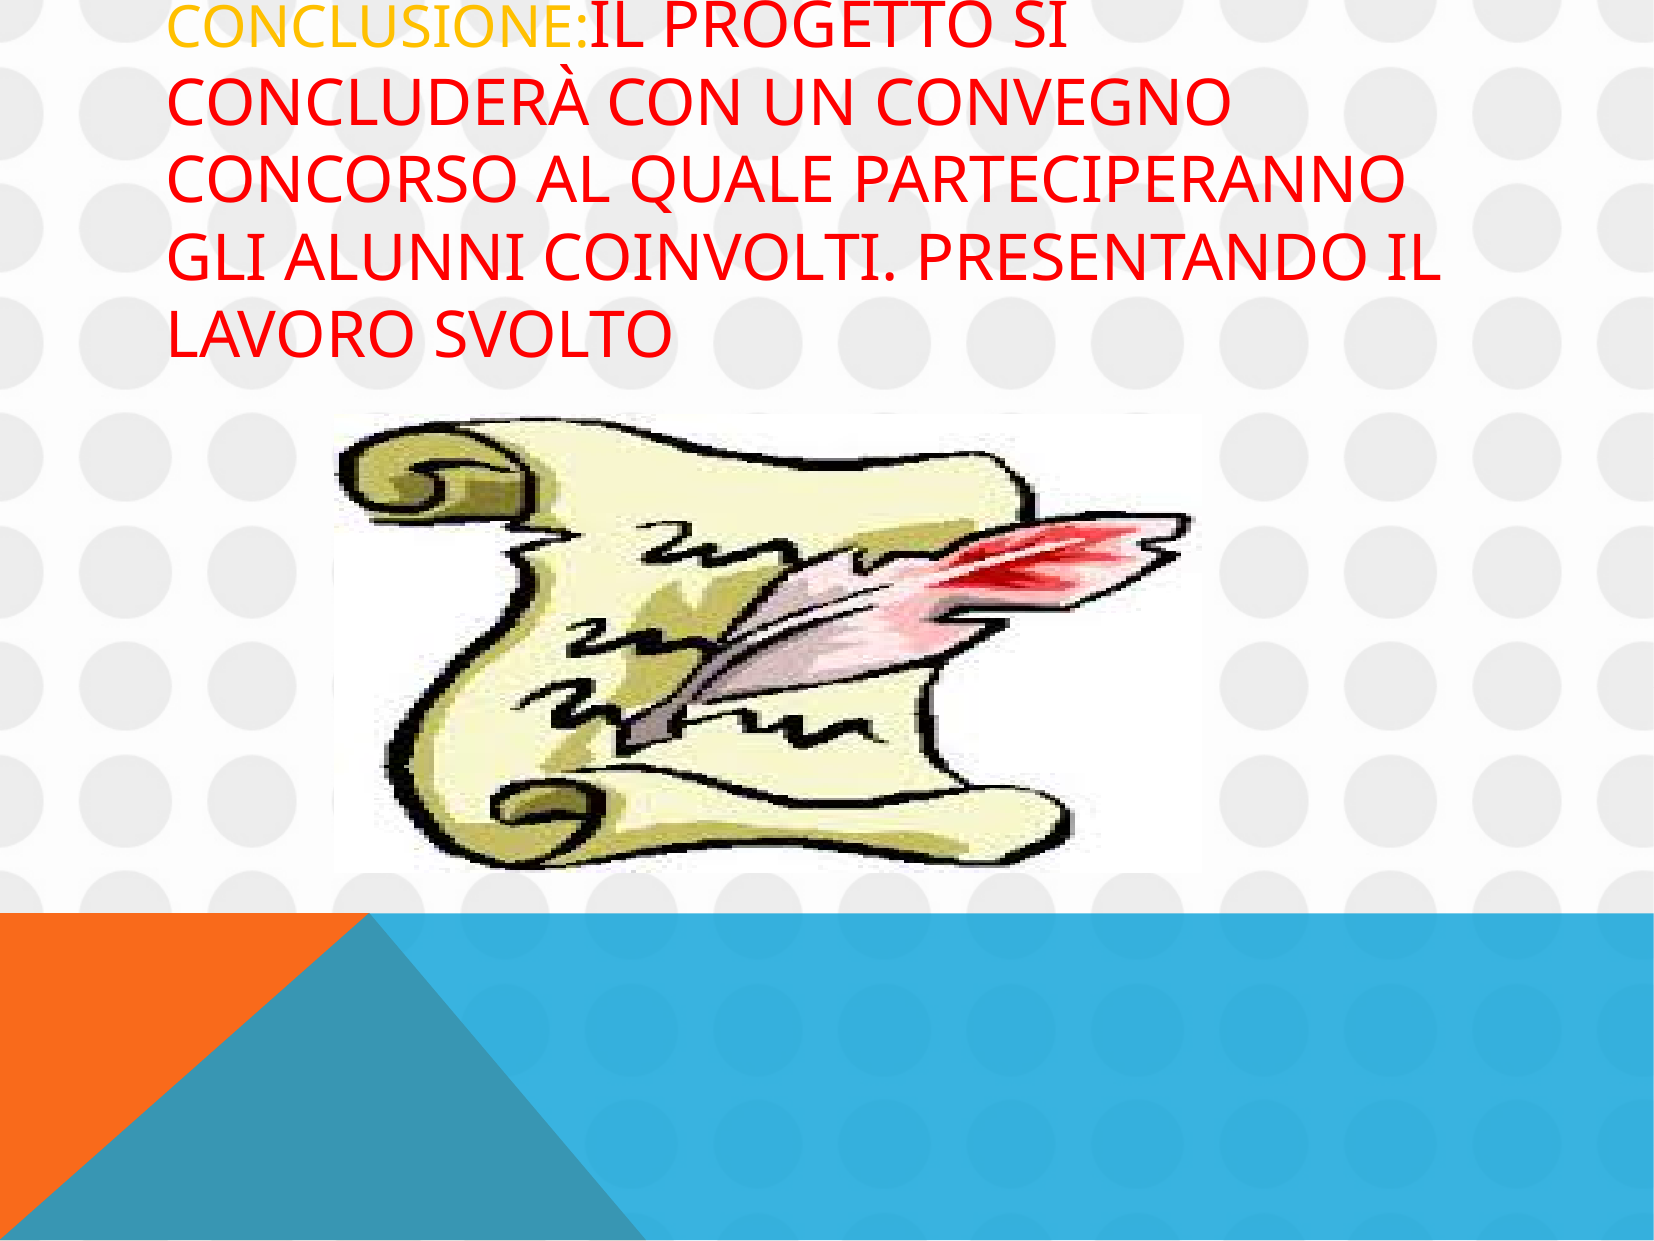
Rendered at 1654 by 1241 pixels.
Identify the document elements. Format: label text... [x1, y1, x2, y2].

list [334, 413, 1202, 873]
title Conclusione:Il progetto si concluderà con un convegno concorso al quale parteciperanno gli alunni coinvolti. Presentando il lavoro svolto [148, 45, 1509, 386]
